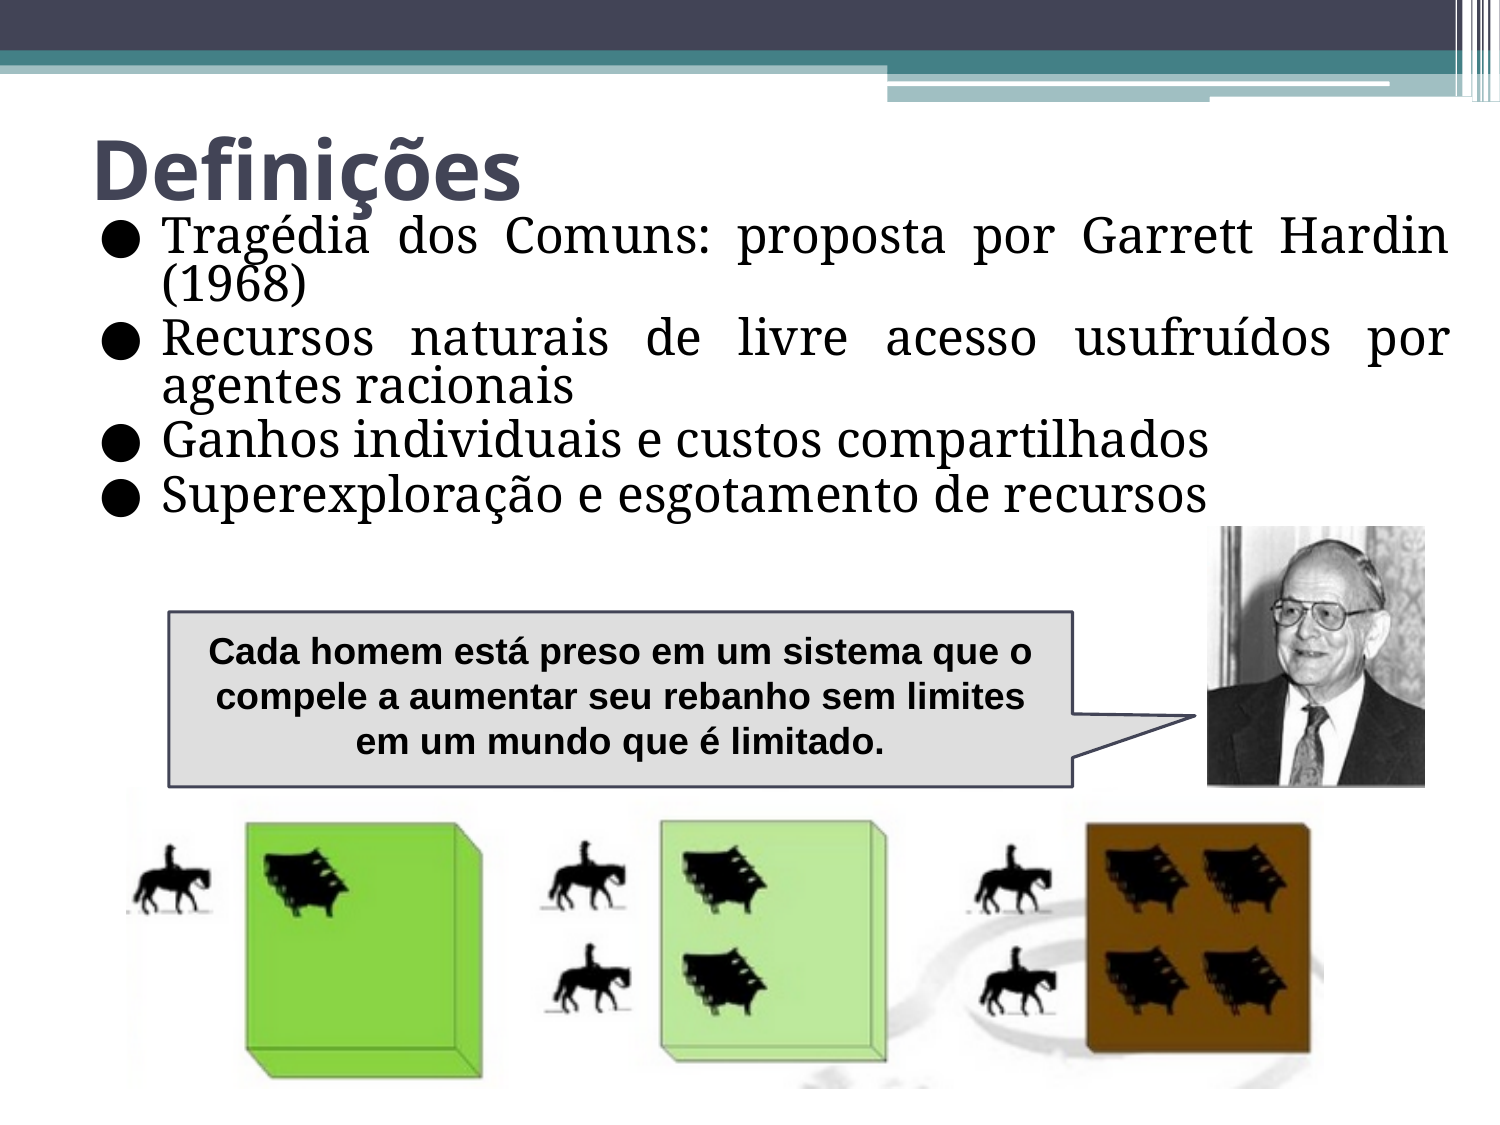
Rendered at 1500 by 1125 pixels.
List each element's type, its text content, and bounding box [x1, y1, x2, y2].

list Tragédia dos Comuns: proposta por Garrett Hardin (1968) Recursos naturais de livre acesso usufruídos por agentes racionais Ganhos individuais e custos compartilhados Superexploração e esgotamento de recursos [71, 207, 1466, 918]
title Definições [75, 79, 1425, 207]
text_box Cada homem está preso em um sistema que o compele a aumentar seu rebanho sem limites em um mundo que é limitado. [168, 611, 1196, 785]
picture [125, 526, 1426, 1089]
